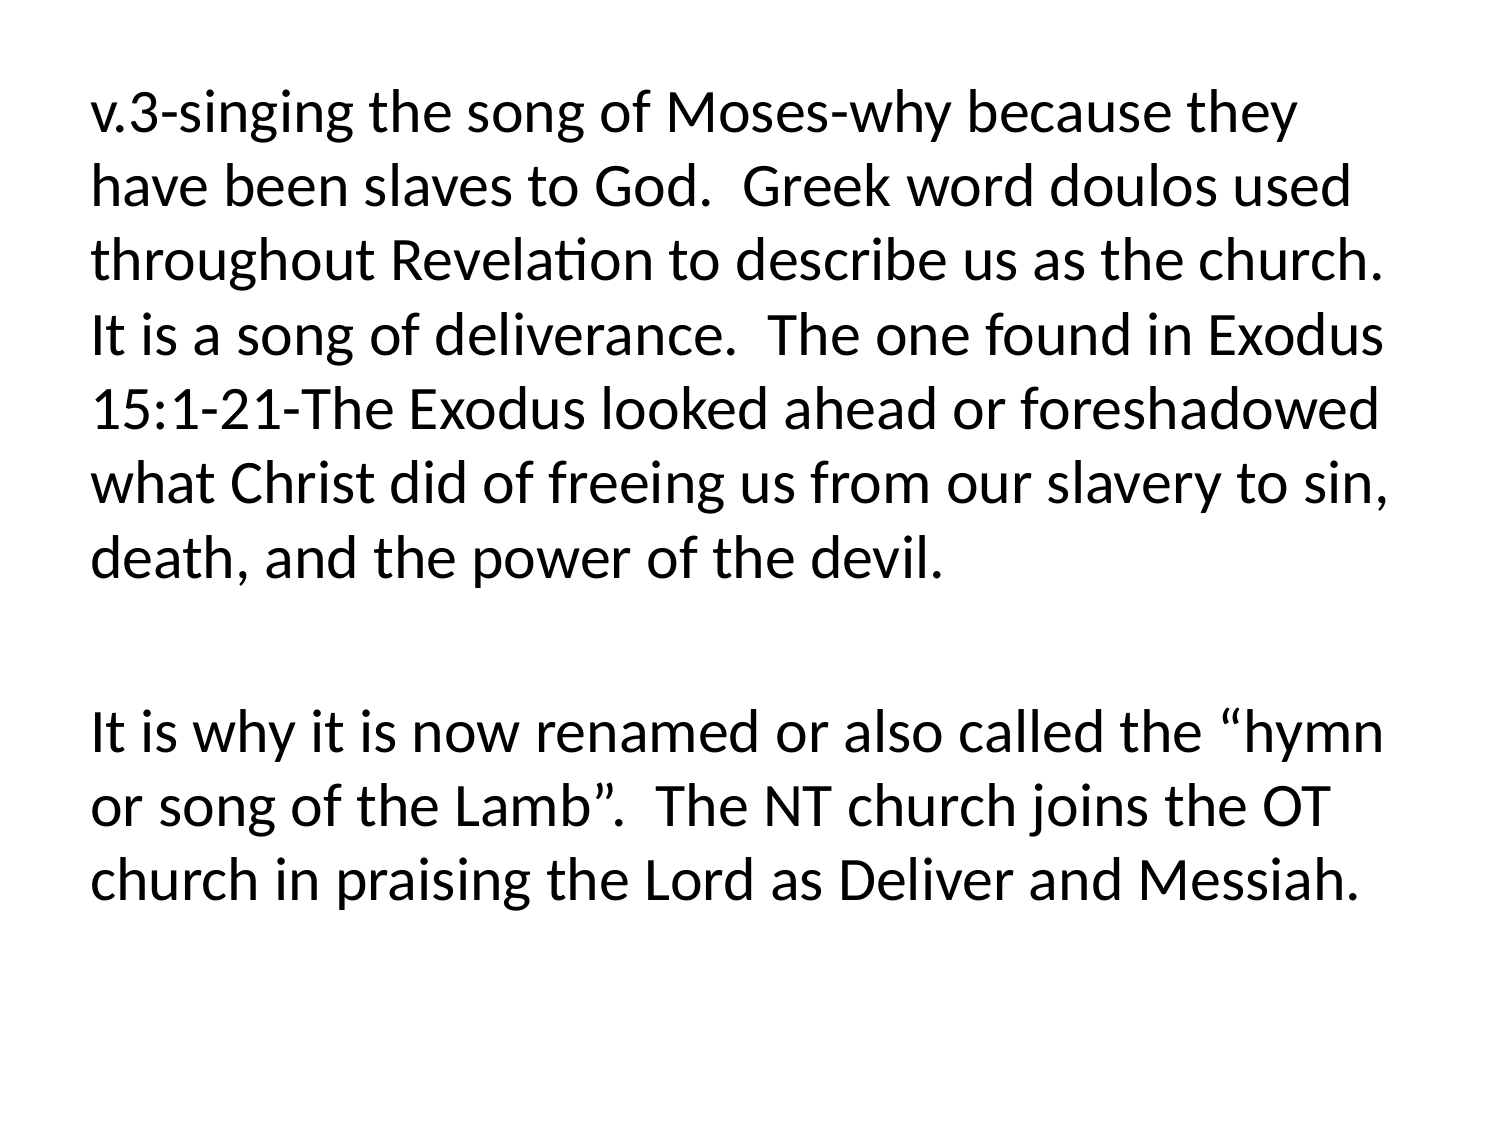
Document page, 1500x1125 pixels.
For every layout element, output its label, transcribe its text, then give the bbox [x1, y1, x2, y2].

list v.3-singing the song of Moses-why because they have been slaves to God. Greek word doulos used throughout Revelation to describe us as the church. It is a song of deliverance. The one found in Exodus 15:1-21-The Exodus looked ahead or foreshadowed what Christ did of freeing us from our slavery to sin, death, and the power of the devil. It is why it is now renamed or also called the “hymn or song of the Lamb”. The NT church joins the OT church in praising the Lord as Deliver and Messiah. [75, 62, 1425, 1005]
